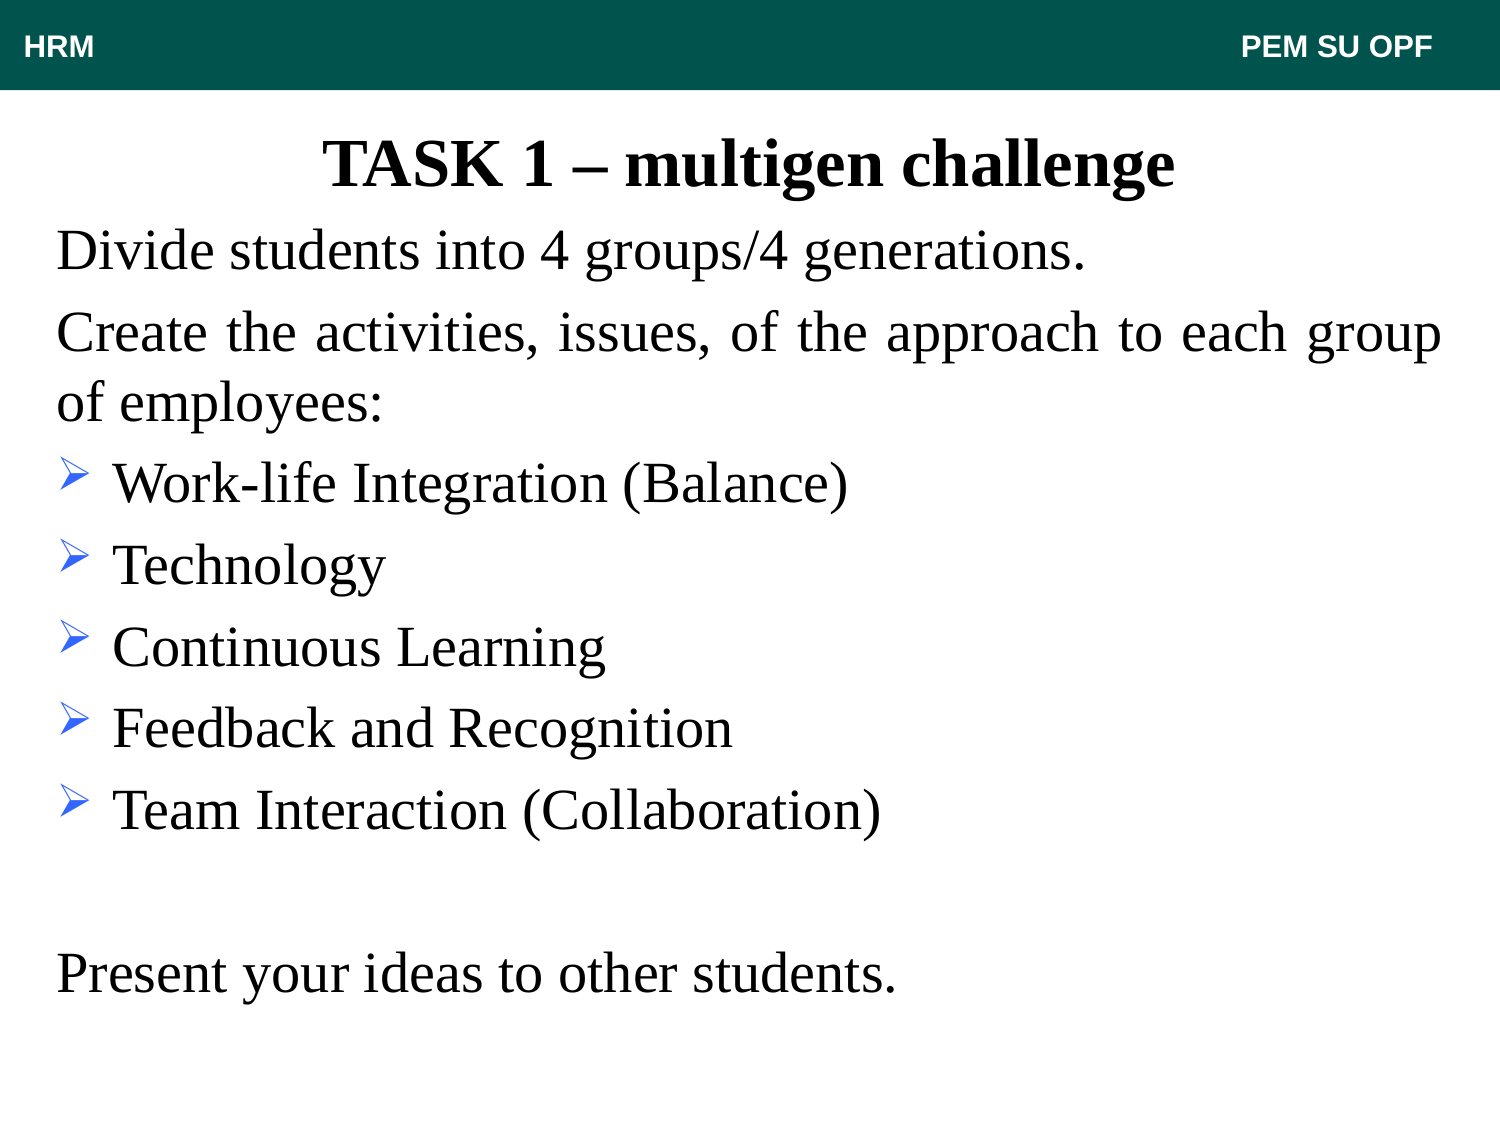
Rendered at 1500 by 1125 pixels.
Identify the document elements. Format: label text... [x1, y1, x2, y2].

list Divide students into 4 groups/4 generations. Create the activities, issues, of the approach to each group of employees: Work-life Integration (Balance) Technology Continuous Learning Feedback and Recognition Team Interaction (Collaboration) Present your ideas to other students. [41, 203, 1459, 1118]
title TASK 1 – multigen challenge [111, 113, 1388, 203]
text_box HRM PEM SU OPF [0, 0, 1500, 92]
